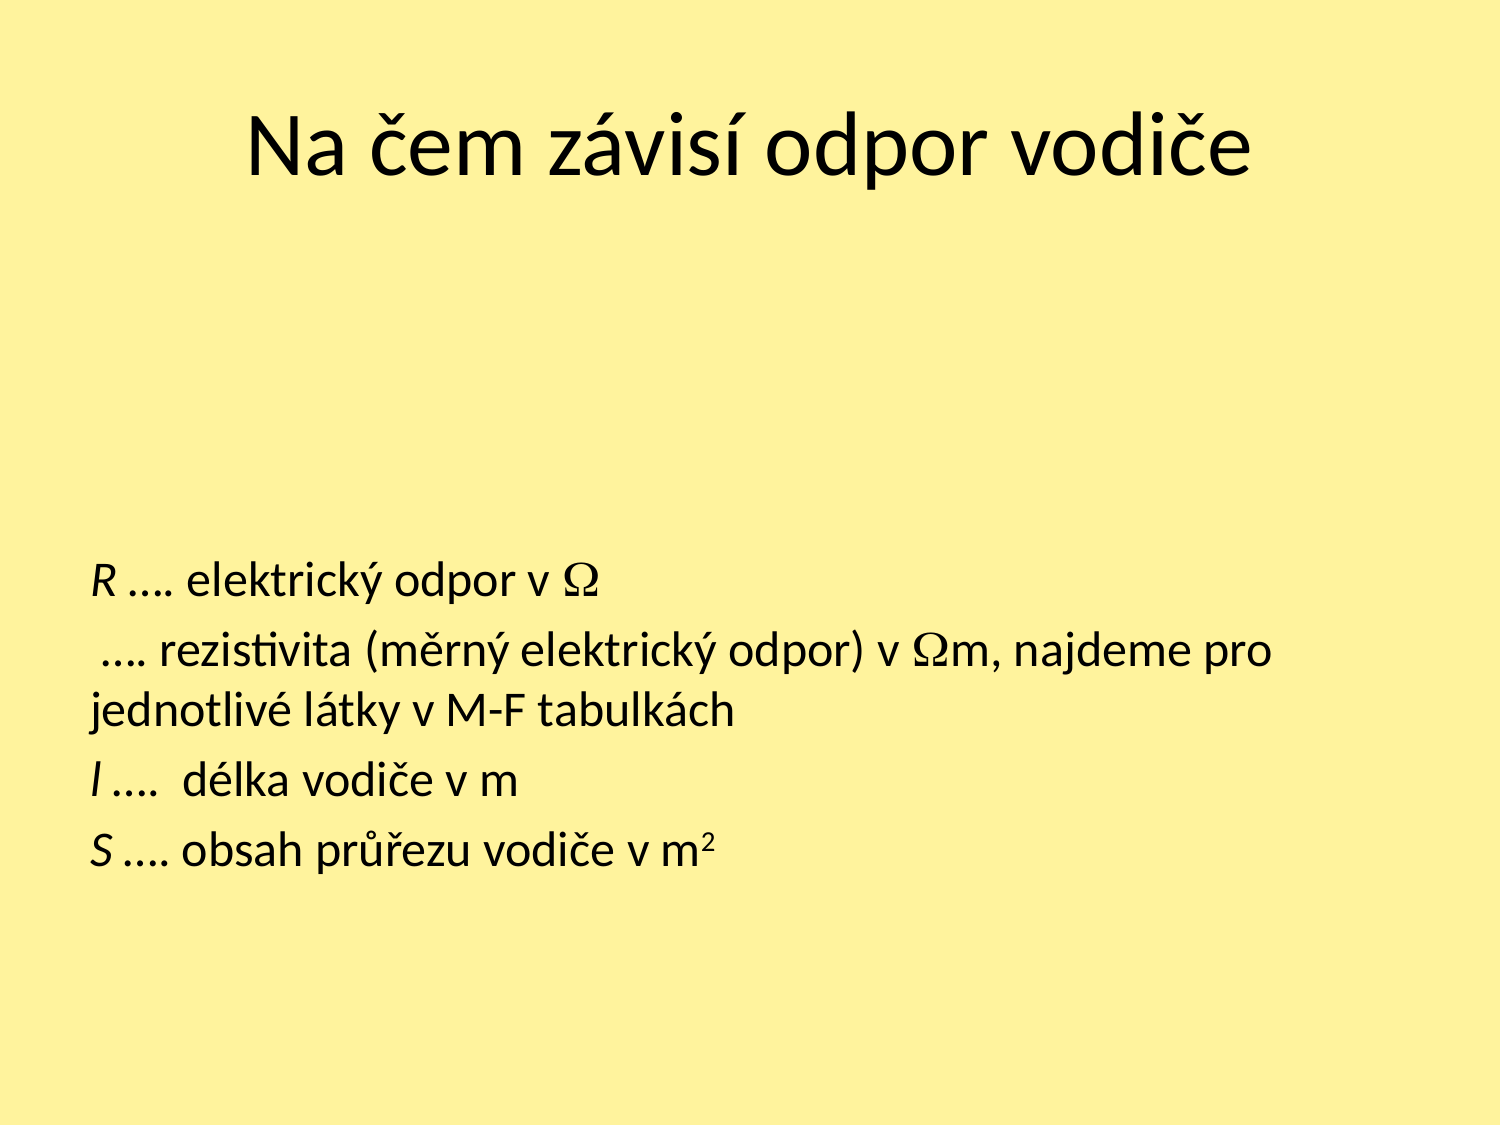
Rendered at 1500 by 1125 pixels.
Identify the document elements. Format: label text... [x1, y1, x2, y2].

title Na čem závisí odpor vodiče [75, 45, 1425, 233]
